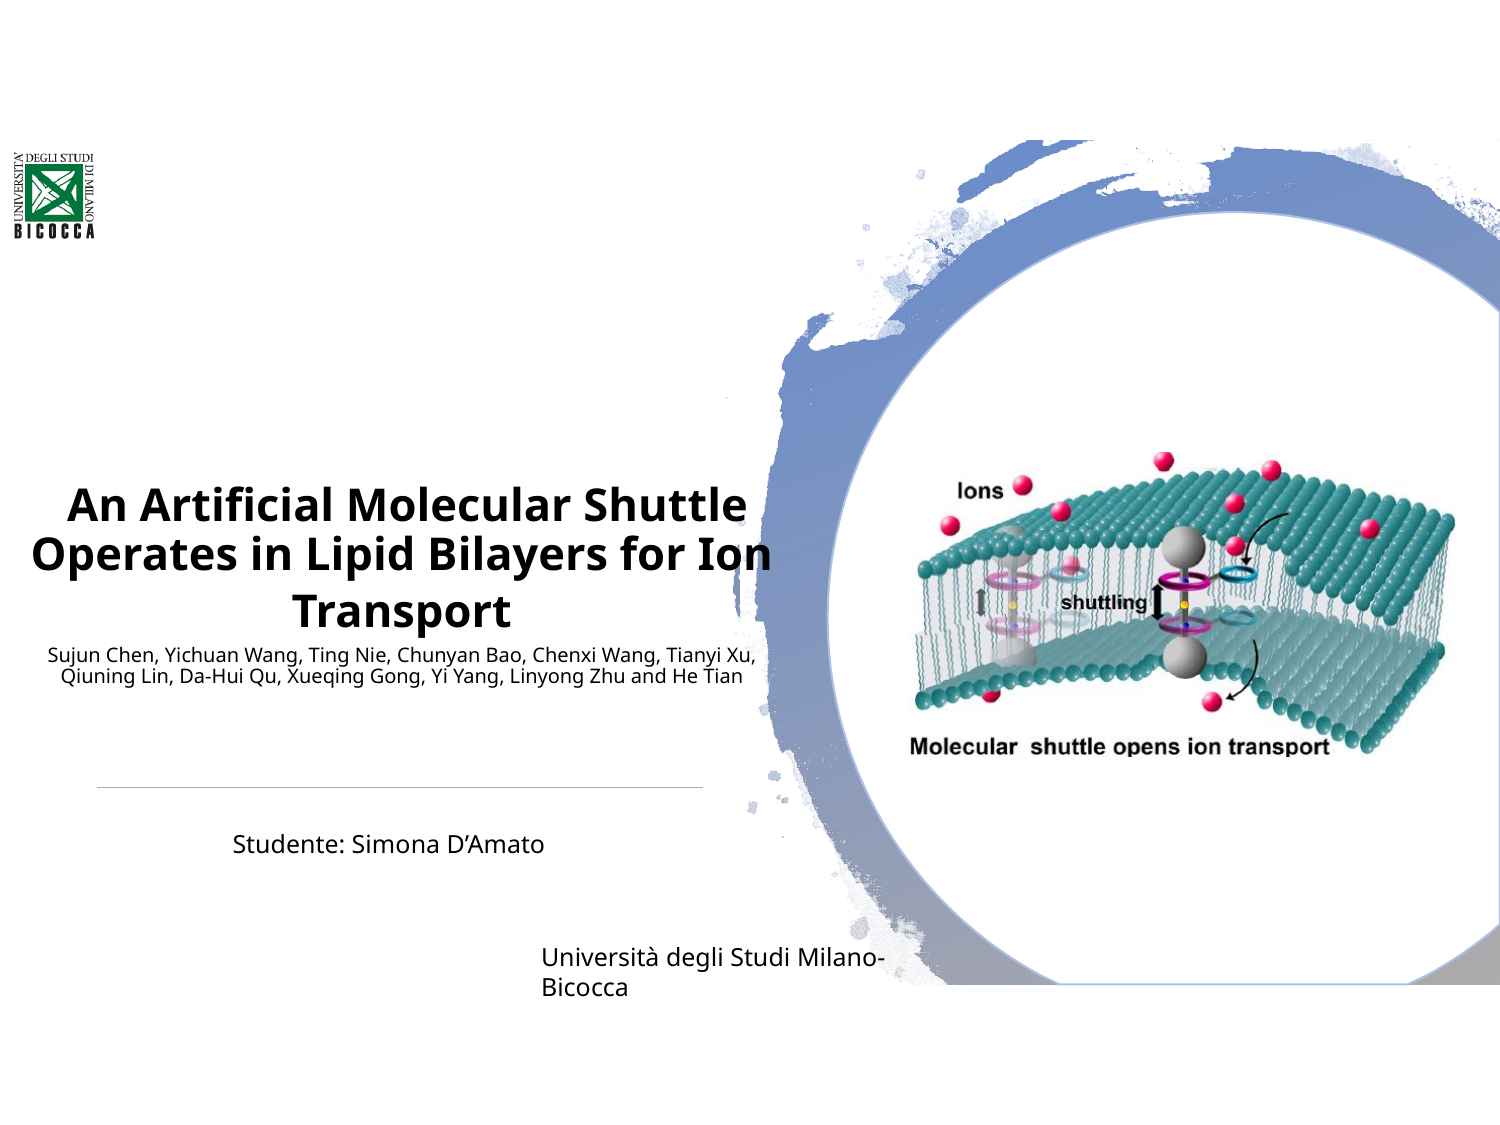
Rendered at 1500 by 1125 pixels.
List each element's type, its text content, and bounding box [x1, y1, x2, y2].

picture [0, 140, 1500, 985]
text_box Università degli Studi Milano-Bicocca [526, 985, 974, 1009]
